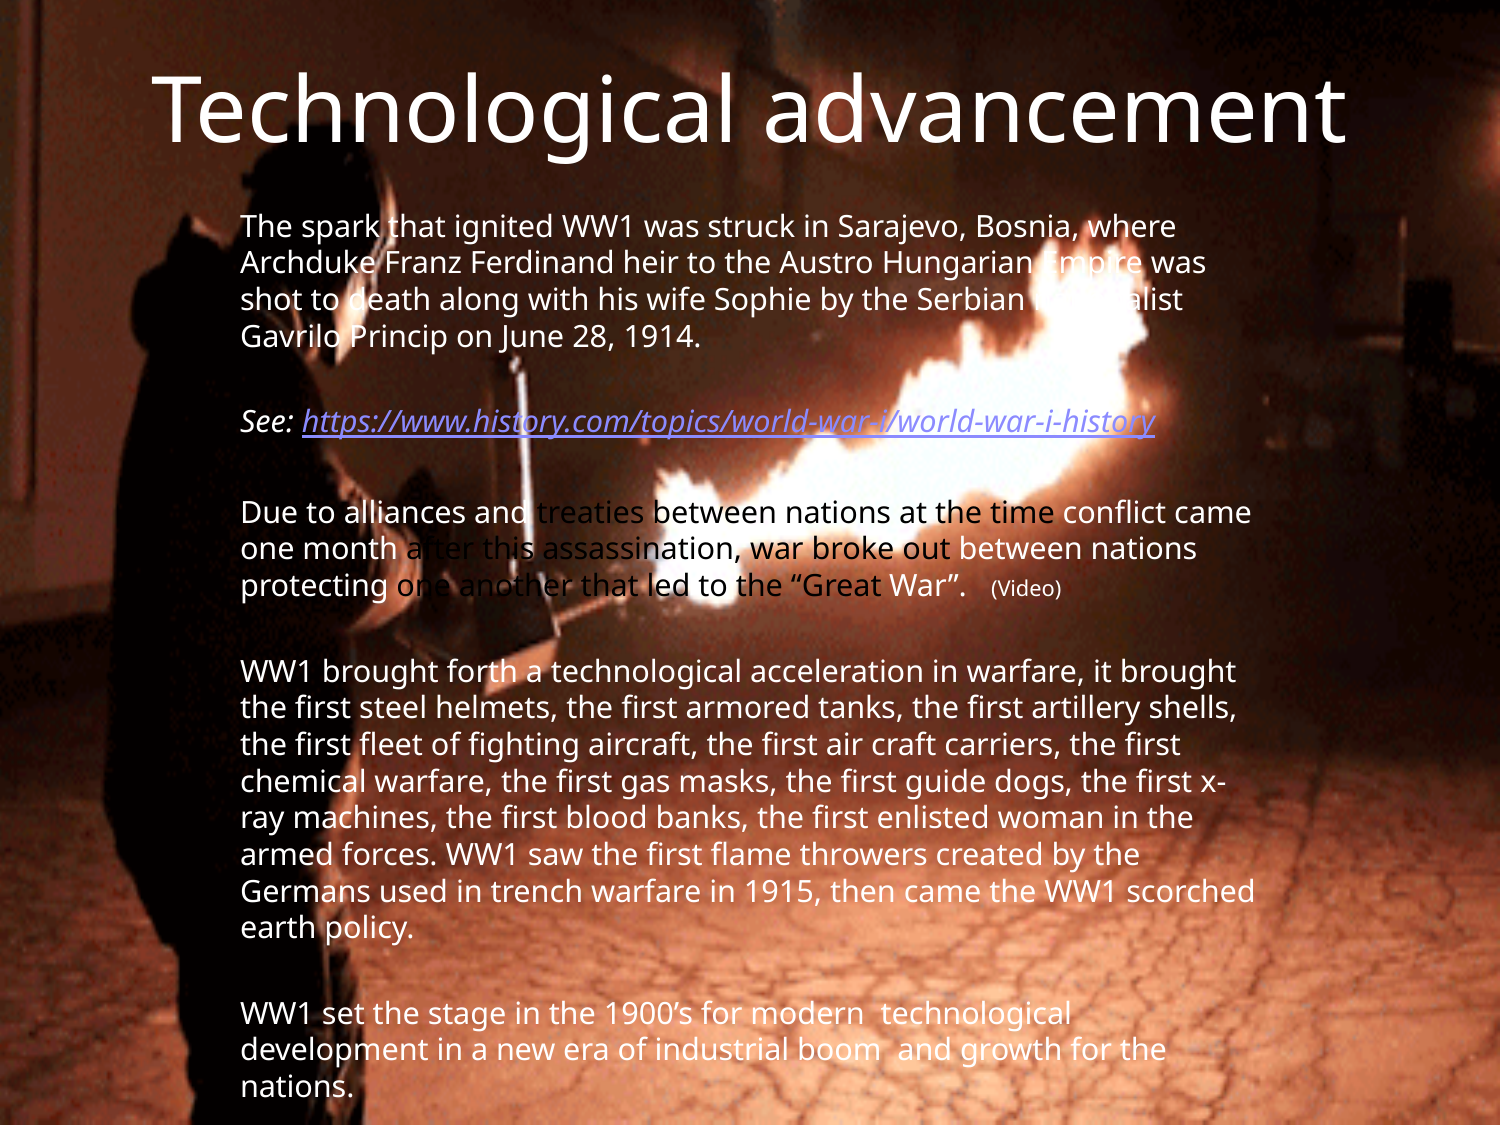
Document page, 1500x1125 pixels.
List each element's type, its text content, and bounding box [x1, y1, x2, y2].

picture [0, 0, 1500, 1125]
title Technological advancement [112, 35, 1388, 176]
subtitle The spark that ignited WW1 was struck in Sarajevo, Bosnia, where Archduke Franz Ferdinand heir to the Austro Hungarian Empire was shot to death along with his wife Sophie by the Serbian nationalist Gavrilo Princip on June 28, 1914. See: https://www.history.com/topics/world-war-i/world-war-i-history Due to alliances and treaties between nations at the time conflict came one month after this assassination, war broke out between nations protecting one another that led to the “Great War”. (Video) WW1 brought forth a technological acceleration in warfare, it brought the first steel helmets, the first armored tanks, the first artillery shells, the first fleet of fighting aircraft, the first air craft carriers, the first chemical warfare, the first gas masks, the first guide dogs, the first x-ray machines, the first blood banks, the first enlisted woman in the armed forces. WW1 saw the first flame throwers created by the Germans used in trench warfare in 1915, then came the WW1 scorched earth policy. WW1 set the stage in the 1900’s for modern technological development in a new era of industrial boom and growth for the nations. [225, 199, 1275, 1125]
